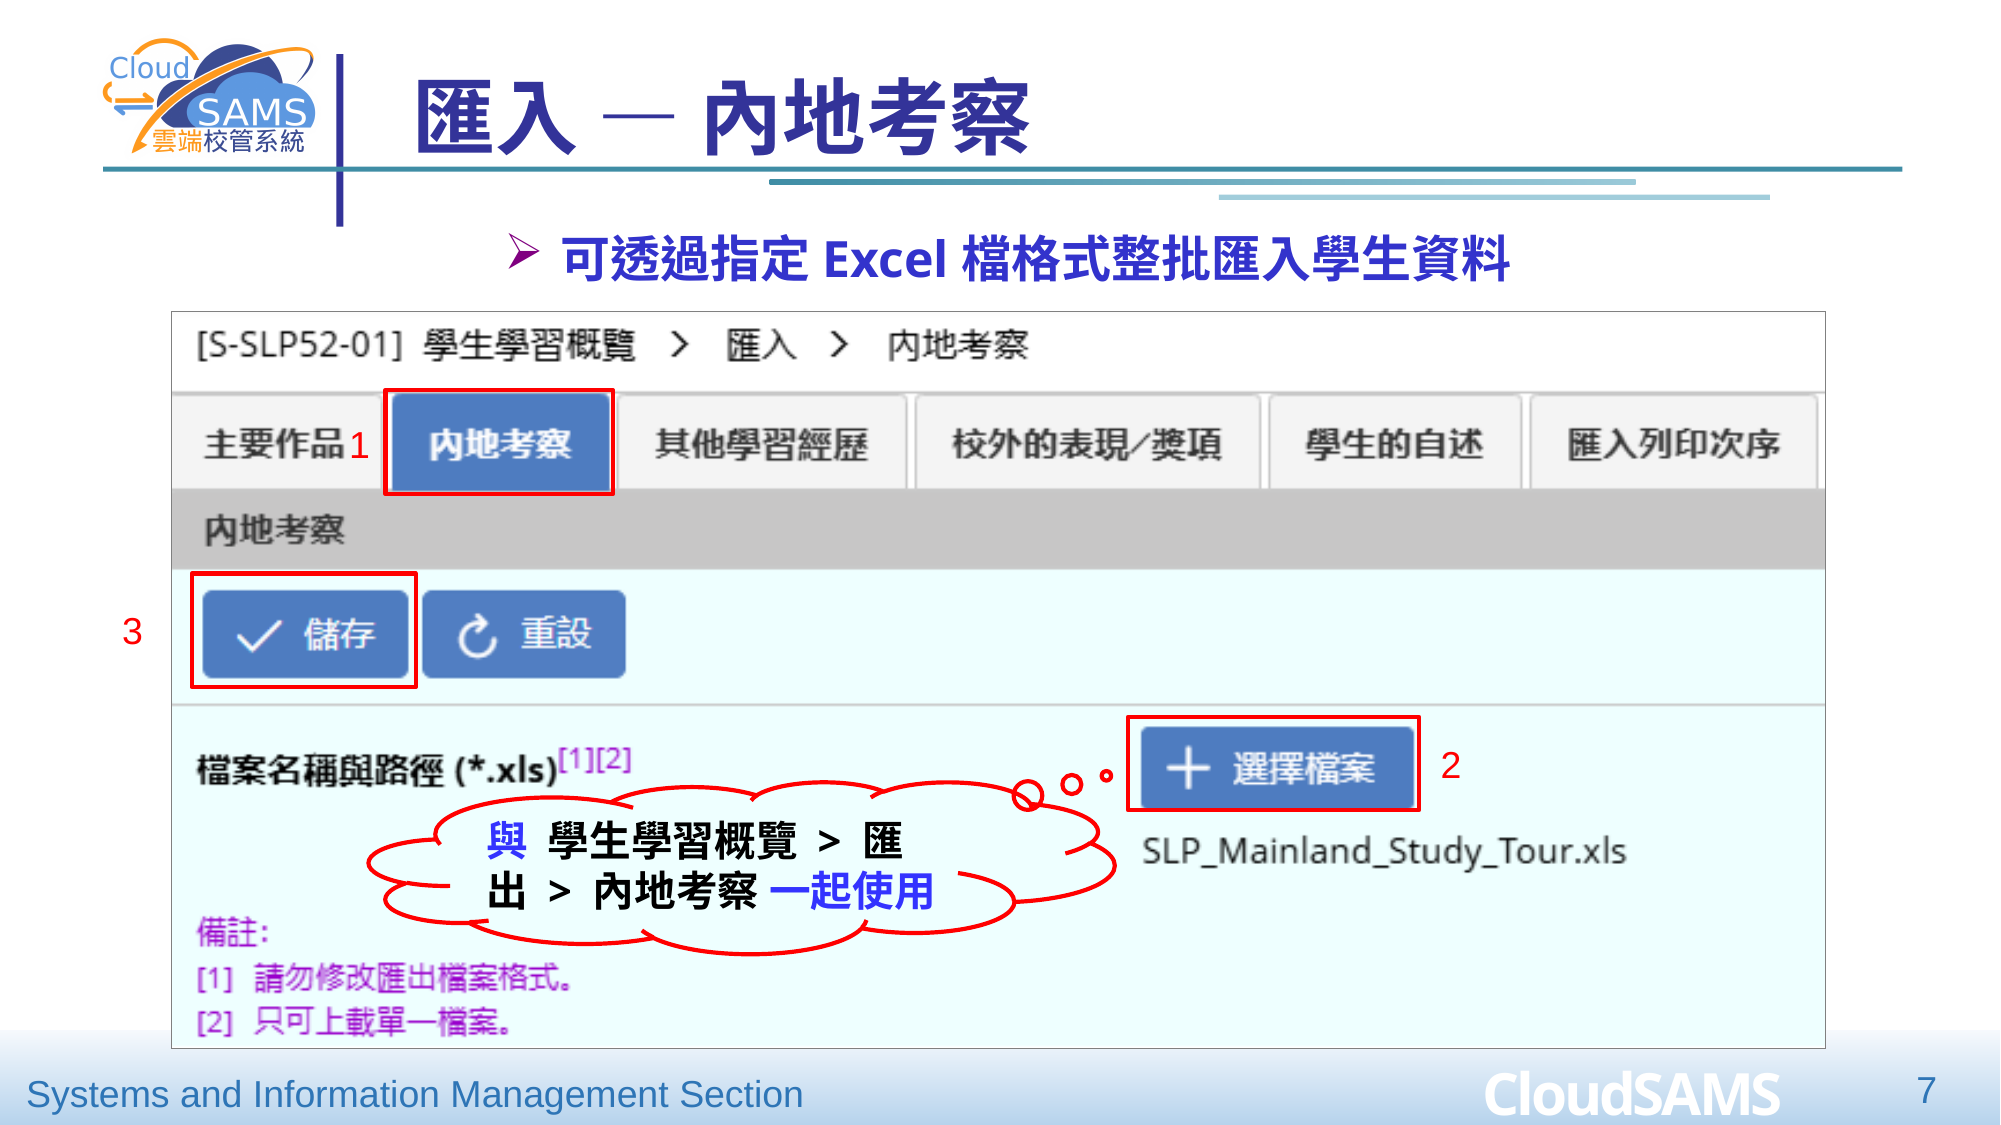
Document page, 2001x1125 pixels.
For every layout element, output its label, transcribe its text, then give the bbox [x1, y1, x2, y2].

text_box 匯入 — 內地考察 [397, 62, 1909, 169]
picture [171, 311, 1826, 1049]
list 可透過指定Excel檔格式整批匯入學生資料 [107, 220, 1909, 310]
slide_number 7 [1755, 1059, 1952, 1125]
text_box 3 [107, 600, 146, 660]
picture [87, 7, 349, 175]
